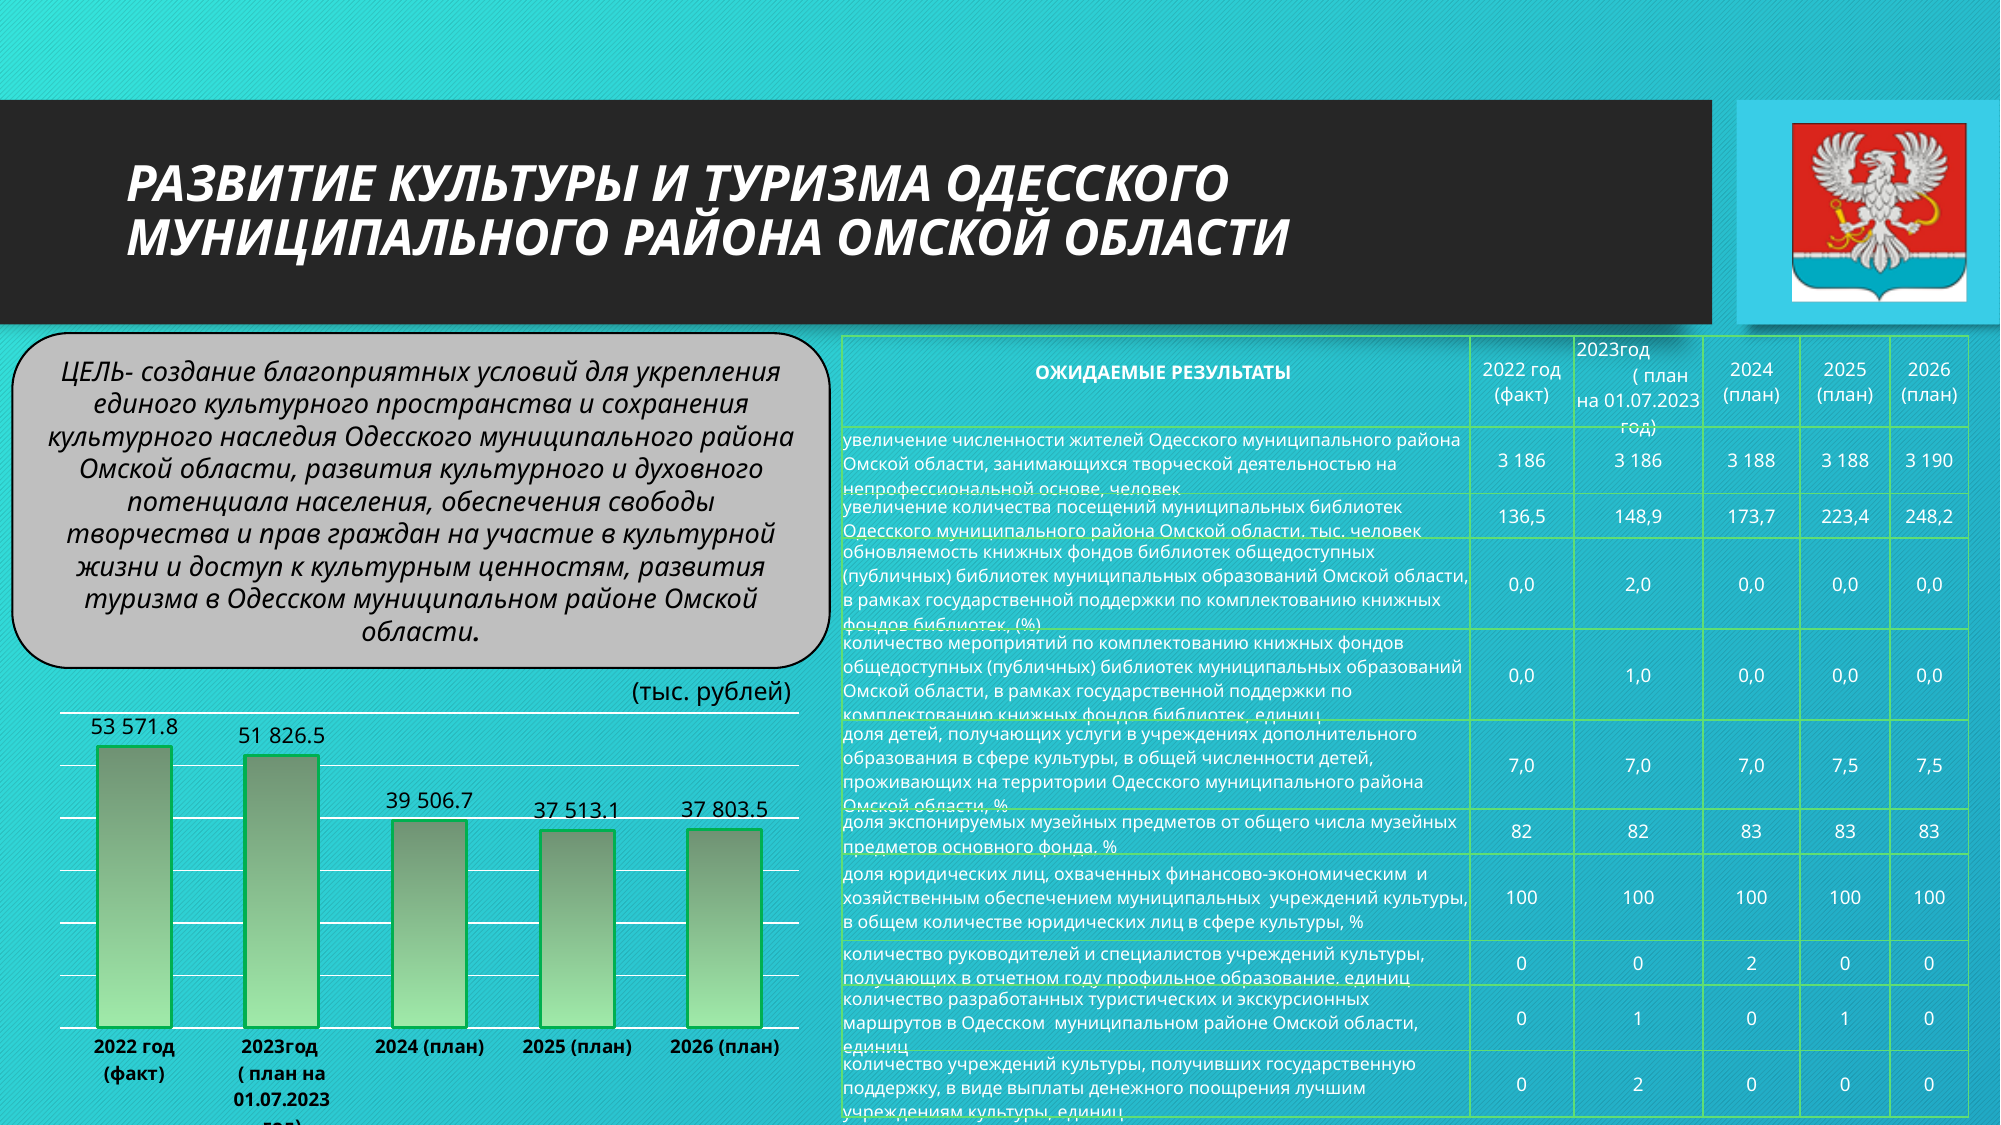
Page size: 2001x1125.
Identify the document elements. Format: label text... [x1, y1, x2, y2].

table_cell 0,0 [1471, 630, 1573, 719]
table_cell количество учреждений культуры, получивших государственную поддержку, в виде выплаты денежного поощрения лучшим учреждениям культуры, единиц [843, 1051, 1469, 1116]
table_cell 3 188 [1801, 428, 1889, 493]
table_cell 100 [1704, 855, 1799, 940]
table_cell 0 [1891, 986, 1968, 1050]
table_cell 7,0 [1471, 721, 1573, 808]
chart [12, 710, 800, 1125]
text_box ЦЕЛЬ- создание благоприятных условий для укрепления единого культурного пространства и сохранения культурного наследия Одесского муниципального района Омской области, развития культурного и духовного потенциала населения, обеспечения свободы творчества и прав граждан на участие в культурной жизни и доступ к культурным ценностям, развития туризма в Одесском муниципальном районе Омской области. [11, 332, 831, 669]
table_cell увеличение численности жителей Одесского муниципального района Омской области, занимающихся творческой деятельностью на непрофессиональной основе, человек [843, 428, 1469, 493]
table_cell 100 [1891, 855, 1968, 940]
table_cell 0,0 [1471, 539, 1573, 628]
table_cell 136,5 [1471, 494, 1573, 537]
table_cell 0 [1801, 941, 1889, 984]
table_cell 0 [1575, 941, 1702, 984]
table_cell доля экспонируемых музейных предметов от общего числа музейных предметов основного фонда, % [843, 810, 1469, 853]
table_cell 0 [1471, 1051, 1573, 1116]
table_cell 100 [1801, 855, 1889, 940]
table_cell 0,0 [1704, 630, 1799, 719]
table_cell 148,9 [1575, 494, 1702, 537]
text_box (тыс. рублей) [617, 667, 841, 713]
table_cell 7,5 [1891, 721, 1968, 808]
table_cell 3 190 [1891, 428, 1968, 493]
picture [1736, 325, 2000, 347]
table_cell 3 186 [1575, 428, 1702, 493]
table_cell 0,0 [1801, 539, 1889, 628]
picture [0, 325, 1713, 376]
table_cell 7,0 [1575, 721, 1702, 808]
table_cell 0,0 [1801, 630, 1889, 719]
table_cell 0 [1471, 986, 1573, 1050]
table_cell 248,2 [1891, 494, 1968, 537]
table_cell 2 [1704, 941, 1799, 984]
table_cell 173,7 [1704, 494, 1799, 537]
table_cell 83 [1704, 810, 1799, 853]
table_cell доля юридических лиц, охваченных финансово-экономическим и хозяйственным обеспечением муниципальных учреждений культуры, в общем количестве юридических лиц в сфере культуры, % [843, 855, 1469, 940]
table_cell 1,0 [1575, 630, 1702, 719]
table_cell 0 [1891, 1051, 1968, 1116]
table_cell количество руководителей и специалистов учреждений культуры, получающих в отчетном году профильное образование, единиц [843, 941, 1469, 984]
table_cell 3 186 [1471, 428, 1573, 493]
table_cell 82 [1471, 810, 1573, 853]
table_cell 1 [1801, 986, 1889, 1050]
table_header 2024 (план) [1704, 337, 1799, 426]
table_header [843, 337, 1469, 426]
picture [1792, 123, 1969, 304]
table_cell 0 [1471, 941, 1573, 984]
table_cell количество разработанных туристических и экскурсионных маршрутов в Одесском муниципальном районе Омской области, единиц [843, 986, 1469, 1050]
table_cell доля детей, получающих услуги в учреждениях дополнительного образования в сфере культуры, в общей численности детей, проживающих на территории Одесского муниципального района Омской области, % [843, 721, 1469, 808]
table_cell 0,0 [1891, 630, 1968, 719]
table_cell количество мероприятий по комплектованию книжных фондов общедоступных (публичных) библиотек муниципальных образований Омской области, в рамках государственной поддержки по комплектованию книжных фондов библиотек, единиц [843, 630, 1469, 719]
table_header 2023год ( план на 01.07.2023 год) [1575, 337, 1702, 426]
table_cell 7,0 [1704, 721, 1799, 808]
table_cell 82 [1575, 810, 1702, 853]
table_cell 223,4 [1801, 494, 1889, 537]
table_header 2022 год (факт) [1471, 337, 1573, 426]
table_cell 2,0 [1575, 539, 1702, 628]
table_cell 83 [1891, 810, 1968, 853]
table_cell 83 [1801, 810, 1889, 853]
table_cell обновляемость книжных фондов библиотек общедоступных (публичных) библиотек муниципальных образований Омской области, в рамках государственной поддержки по комплектованию книжных фондов библиотек, (%) [843, 539, 1469, 628]
table_header 2025 (план) [1801, 337, 1889, 426]
table_cell 100 [1471, 855, 1573, 940]
table_cell 1 [1575, 986, 1702, 1050]
table_cell 0 [1891, 941, 1968, 984]
table_header 2026 (план) [1891, 337, 1968, 426]
table_cell 0 [1704, 1051, 1799, 1116]
table_cell 100 [1575, 855, 1702, 940]
table_cell 0 [1704, 986, 1799, 1050]
table_cell 0,0 [1704, 539, 1799, 628]
table_cell 2 [1575, 1051, 1702, 1116]
table_cell 7,5 [1801, 721, 1889, 808]
table_cell 0 [1801, 1051, 1889, 1116]
table_cell 0,0 [1891, 539, 1968, 628]
table_cell увеличение количества посещений муниципальных библиотек Одесского муниципального района Омской области, тыс. человек [843, 494, 1469, 537]
title РАЗВИТИЕ КУЛЬТУРЫ И ТУРИЗМА ОДЕССКОГО МУНИЦИПАЛЬНОГО РАЙОНА ОМСКОЙ ОБЛАСТИ [111, 123, 1689, 301]
table_cell 3 188 [1704, 428, 1799, 493]
